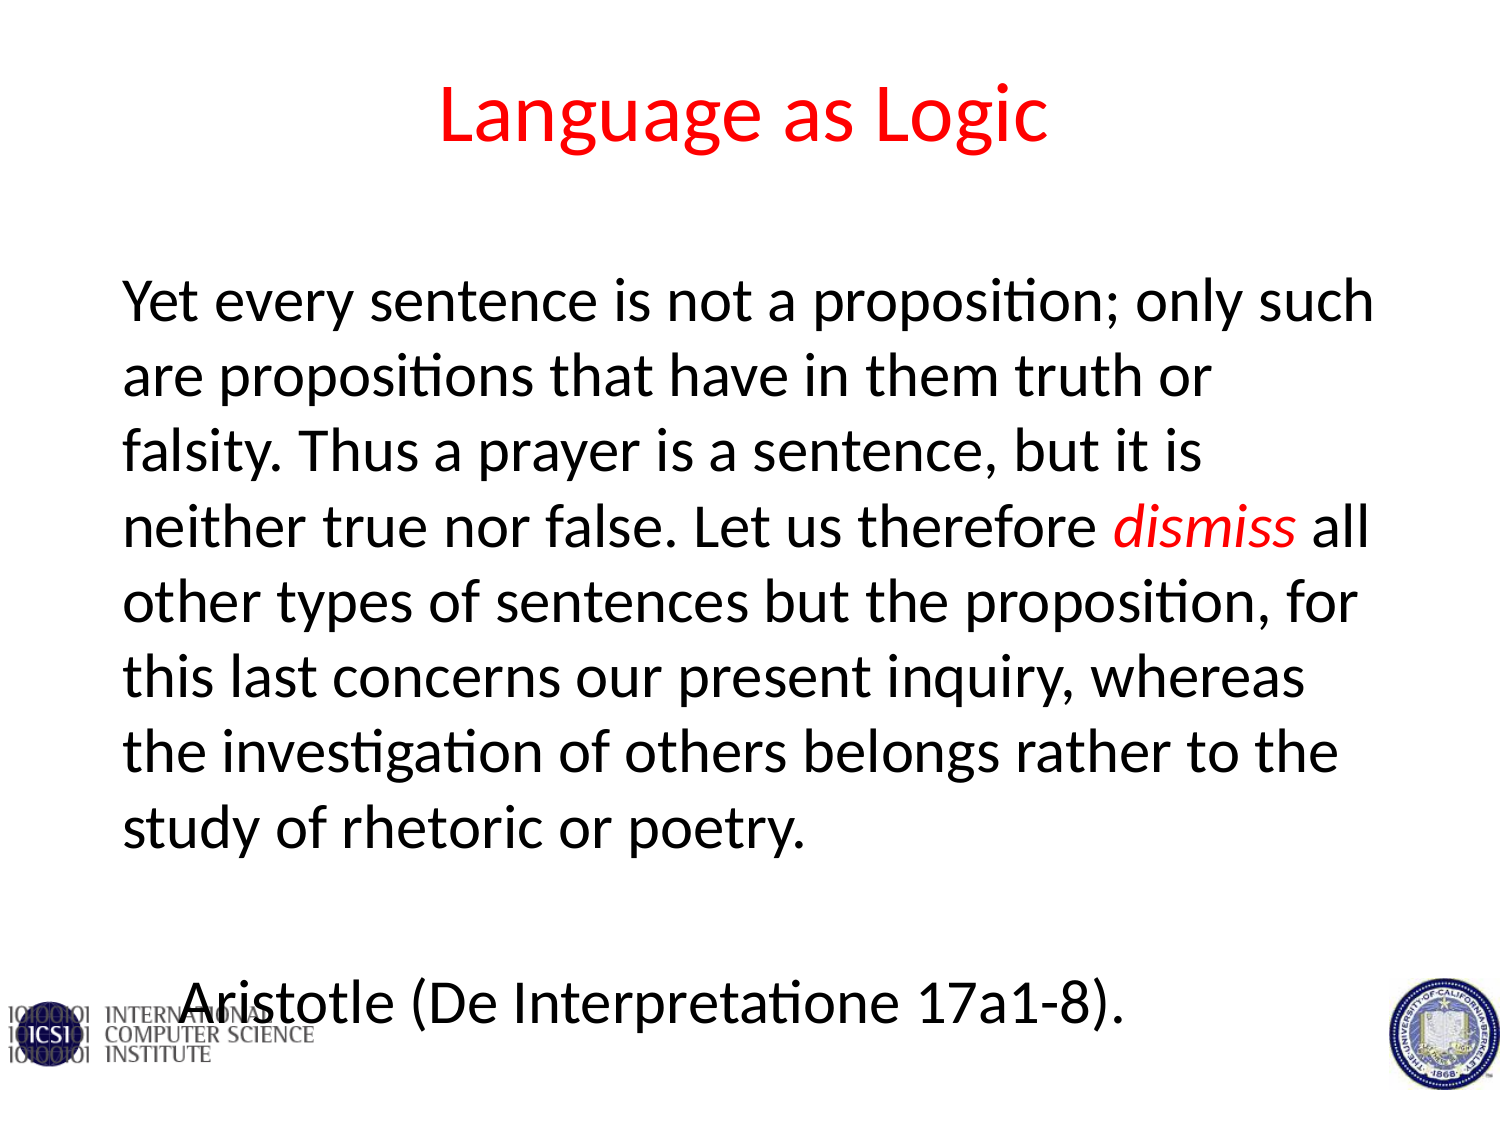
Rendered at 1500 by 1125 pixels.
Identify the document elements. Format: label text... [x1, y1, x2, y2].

list Language as Logic Yet every sentence is not a proposition; only such are propositions that have in them truth or falsity. Thus a prayer is a sentence, but it is neither true nor false. Let us therefore dismiss all other types of sentences but the proposition, for this last concerns our present inquiry, whereas the investigation of others belongs rather to the study of rhetoric or poetry. Aristotle (De Interpretatione 17a1-8). [50, 50, 1400, 1063]
picture [1389, 978, 1500, 1090]
picture [8, 1001, 314, 1067]
